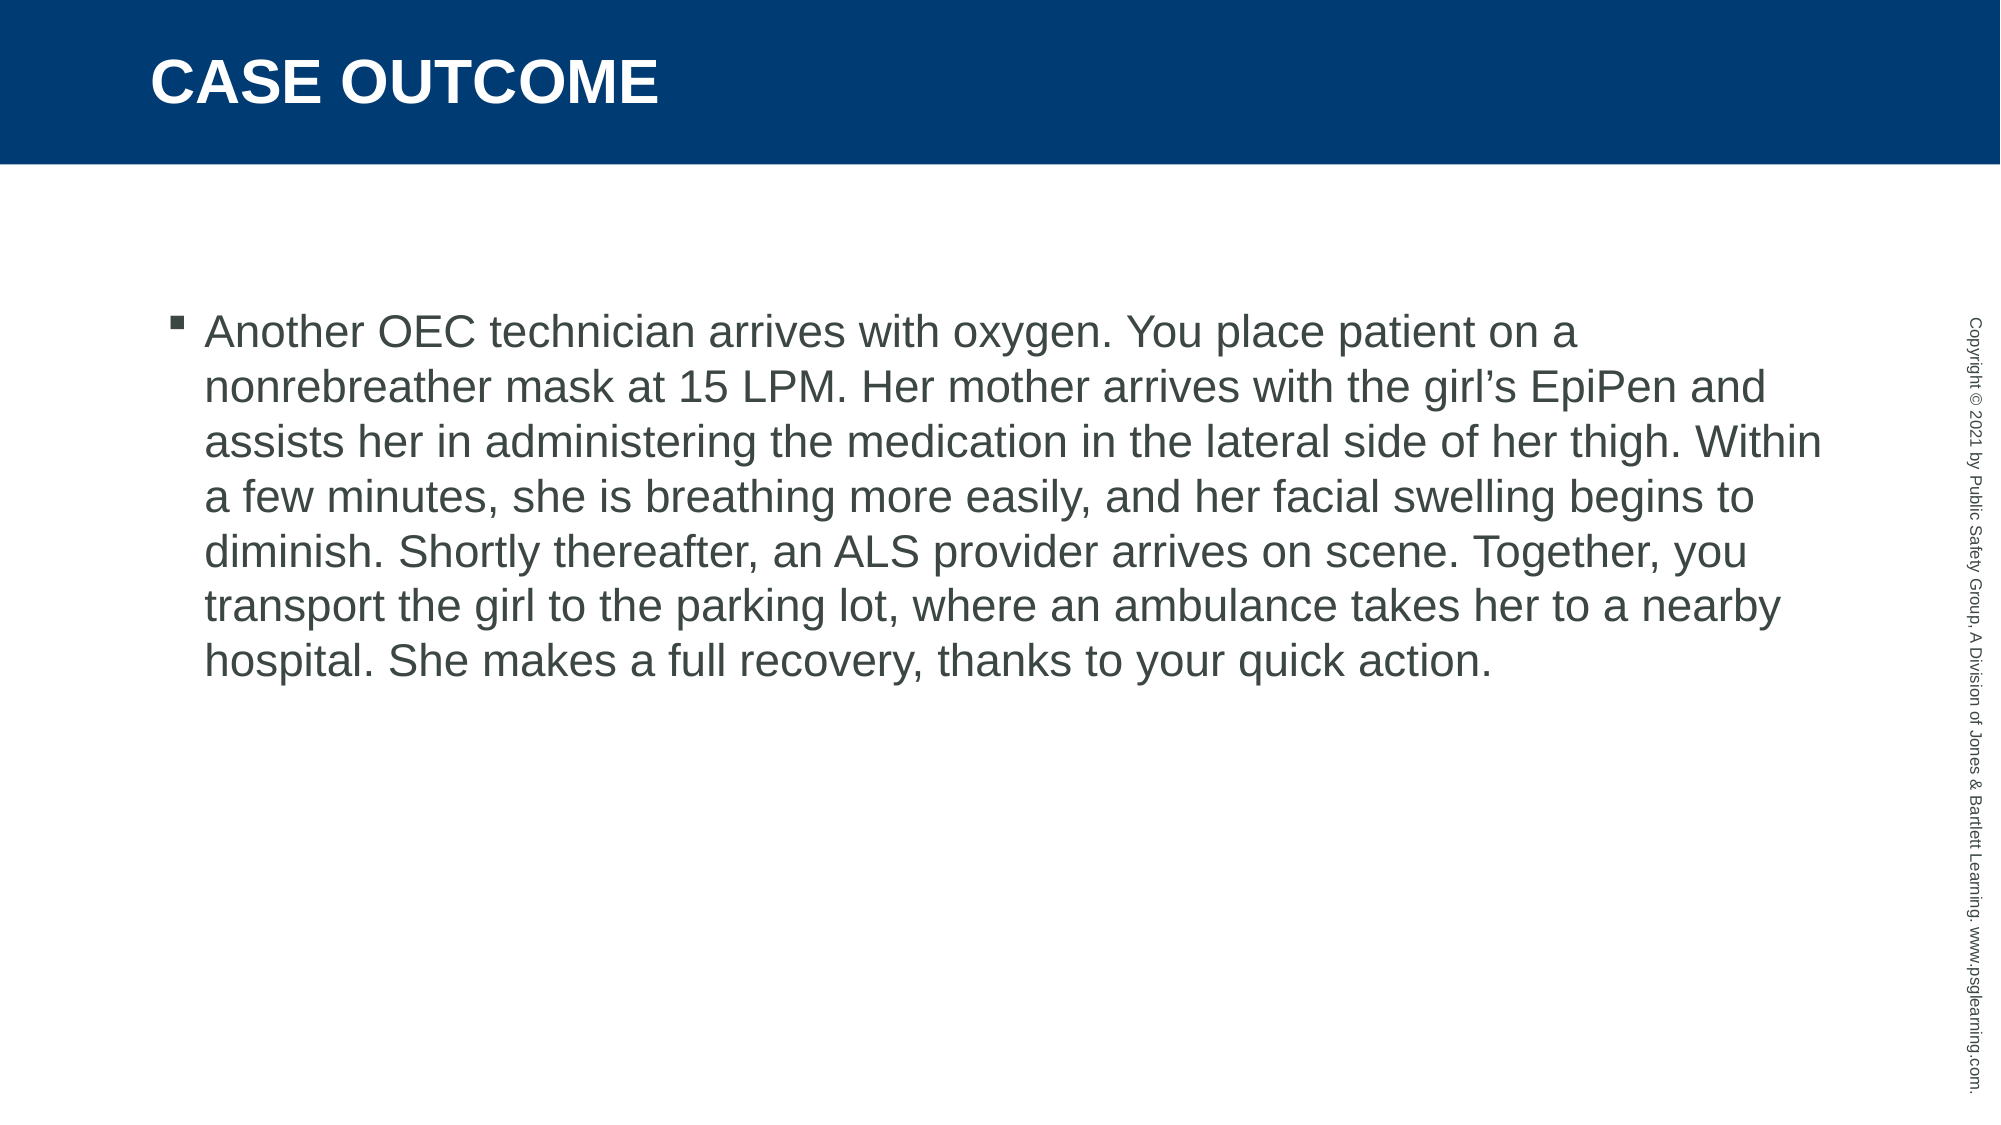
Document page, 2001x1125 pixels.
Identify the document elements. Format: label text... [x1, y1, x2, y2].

list Another OEC technician arrives with oxygen. You place patient on a nonrebreather mask at 15 LPM. Her mother arrives with the girl’s EpiPen and assists her in administering the medication in the lateral side of her thigh. Within a few minutes, she is breathing more easily, and her facial swelling begins to diminish. Shortly thereafter, an ALS provider arrives on scene. Together, you transport the girl to the parking lot, where an ambulance takes her to a nearby hospital. She makes a full recovery, thanks to your quick action. [151, 293, 1840, 1016]
title CASE OUTCOME [0, 0, 2000, 165]
